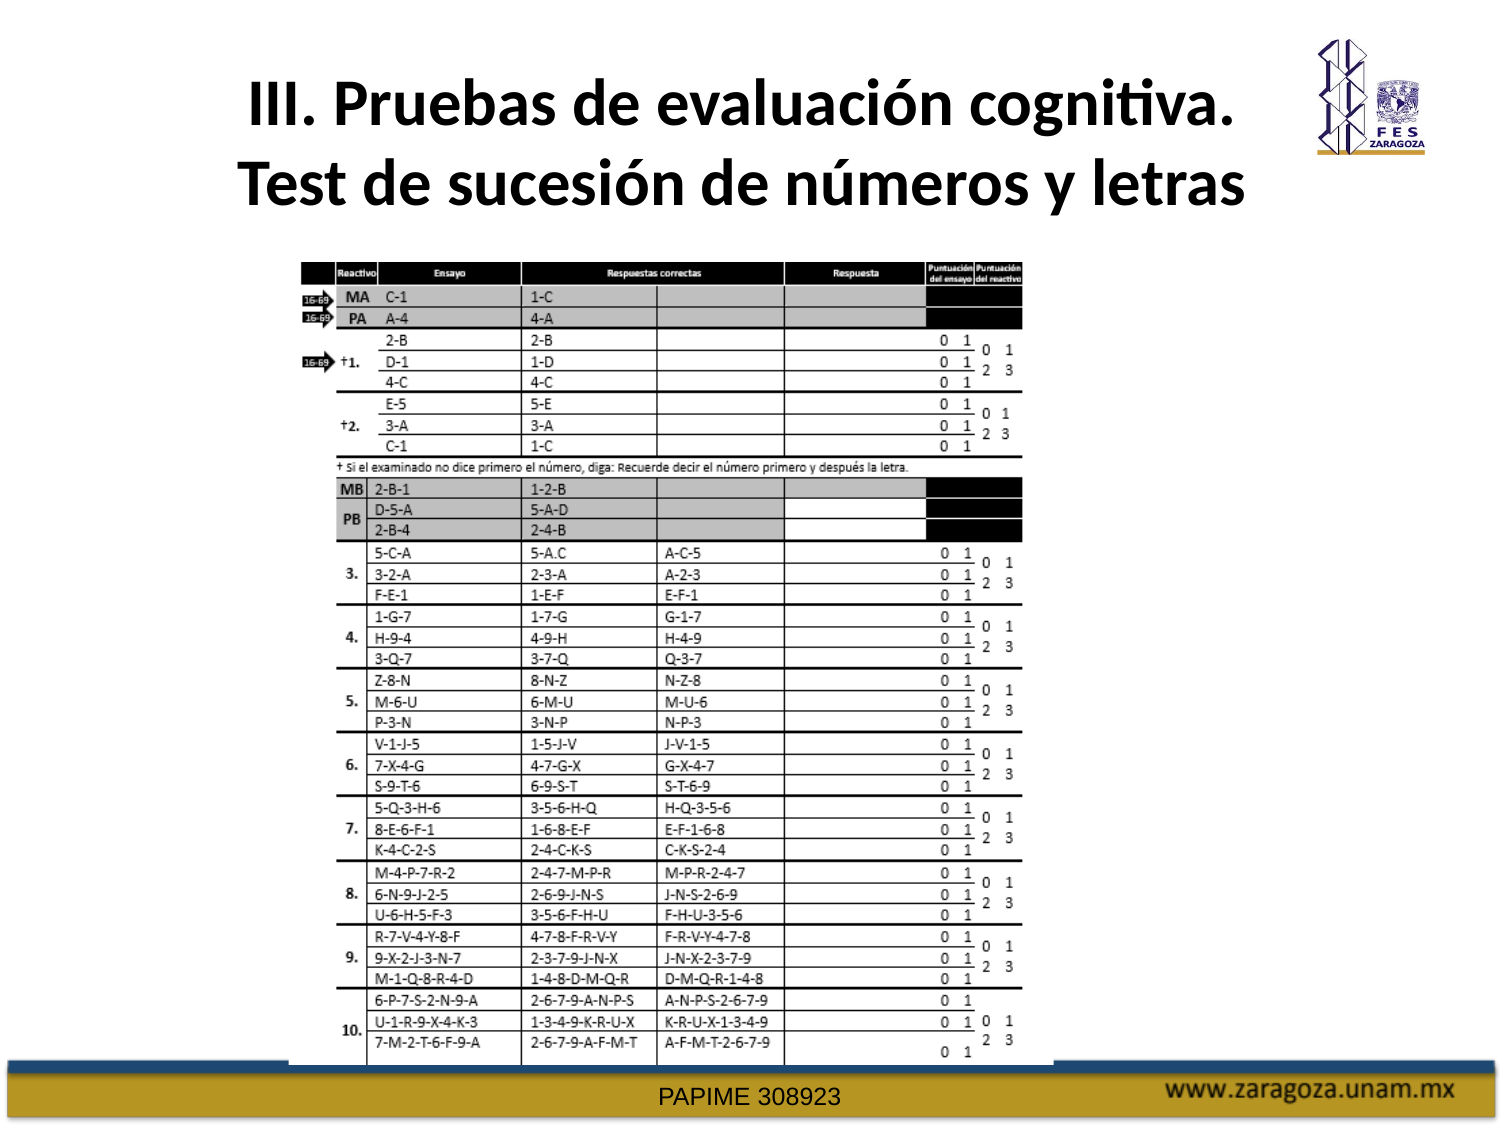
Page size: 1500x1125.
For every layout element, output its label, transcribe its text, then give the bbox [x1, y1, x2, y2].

picture [0, 262, 1500, 1125]
picture [1316, 39, 1426, 155]
title III. Pruebas de evaluación cognitiva. Test de sucesión de números y letras [75, 45, 1425, 233]
